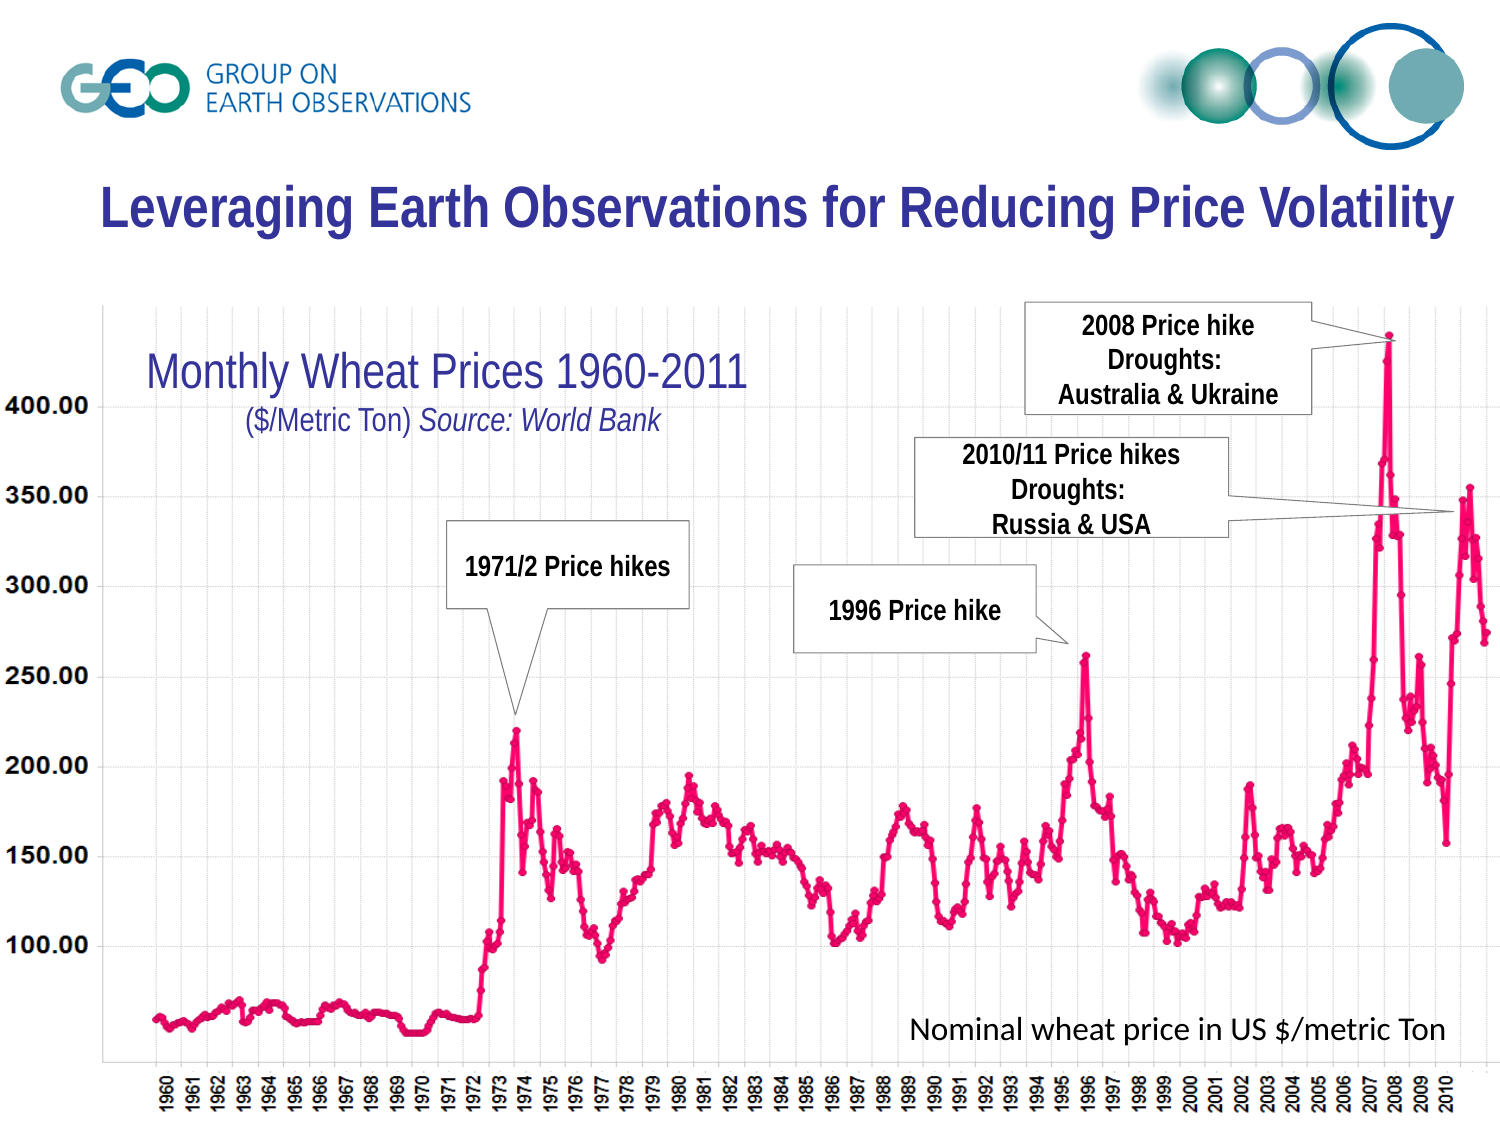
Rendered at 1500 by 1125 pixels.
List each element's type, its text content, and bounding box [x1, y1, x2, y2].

picture [0, 0, 1500, 297]
text_box Leveraging Earth Observations for Reducing Price Volatility [77, 132, 1478, 275]
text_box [0, 297, 1500, 1125]
